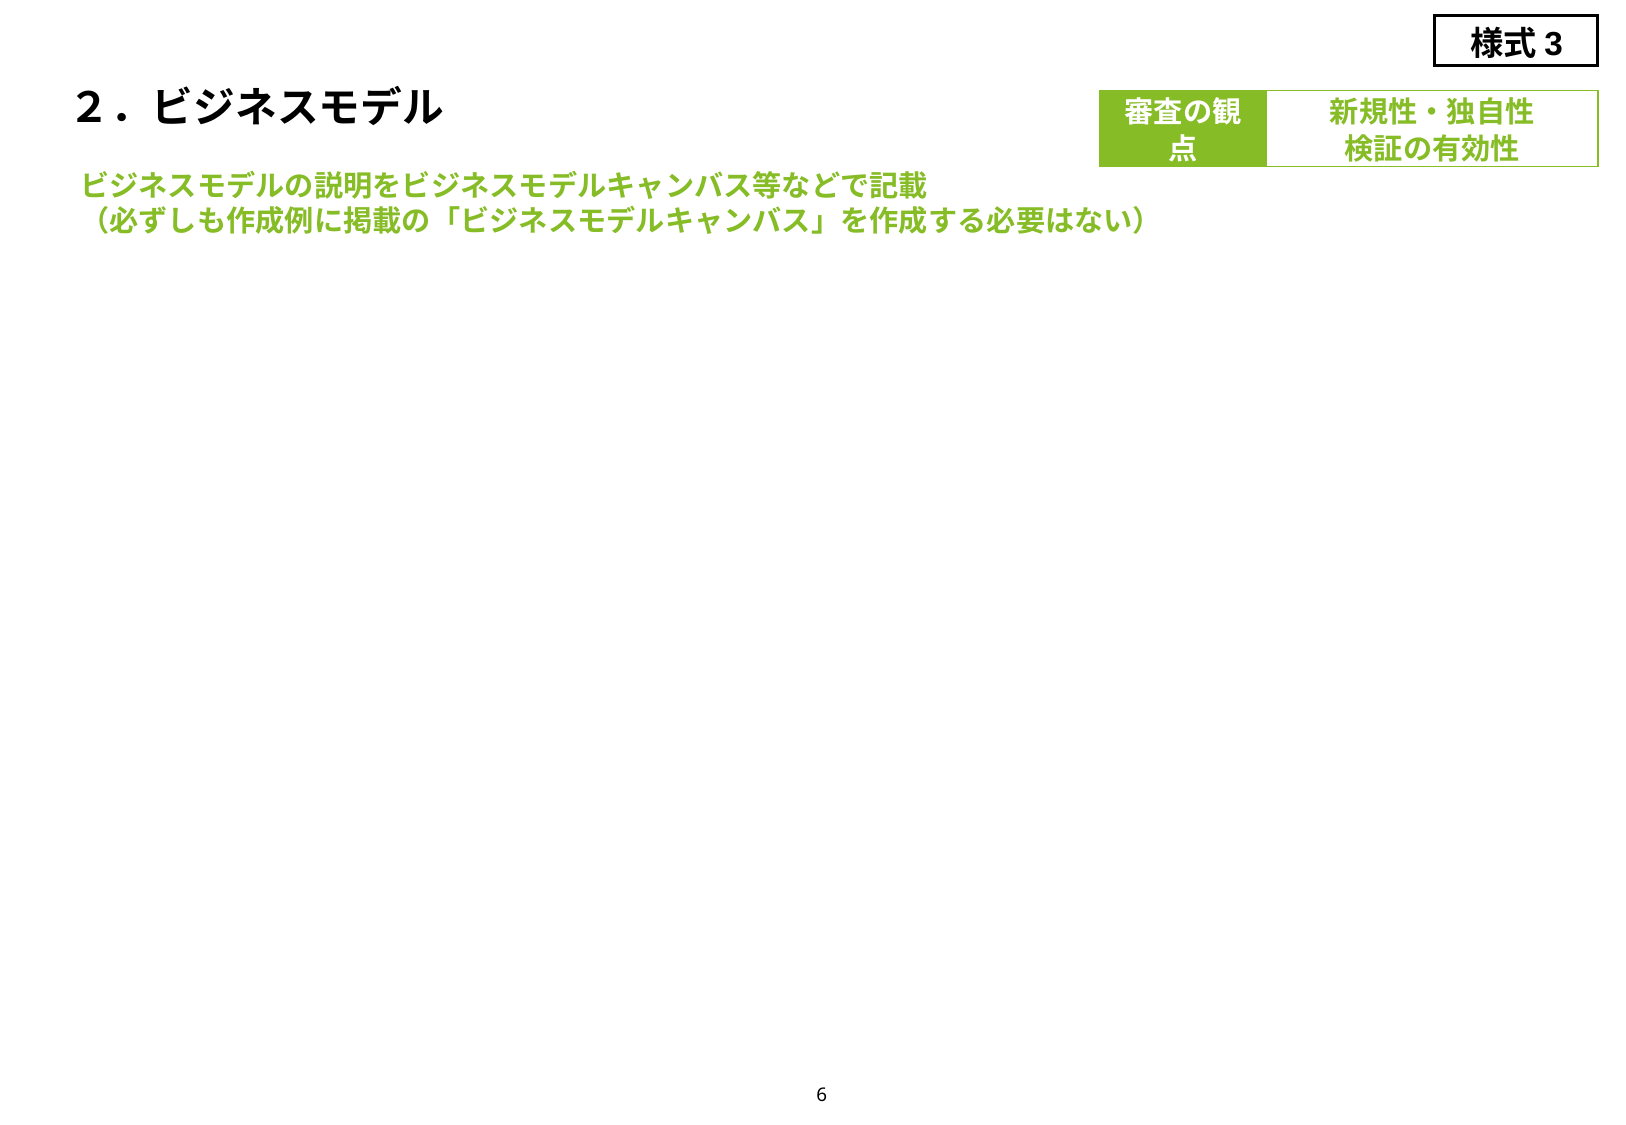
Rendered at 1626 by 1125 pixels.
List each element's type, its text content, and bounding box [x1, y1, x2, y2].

slide_number 6 [797, 1080, 828, 1109]
text_box 様式3 [1434, 15, 1598, 66]
title ２．ビジネスモデル [68, 29, 1557, 131]
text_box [1099, 89, 1599, 168]
text_box ビジネスモデルの説明をビジネスモデルキャンバス等などで記載 （必ずしも作成例に掲載の「ビジネスモデルキャンバス」を作成する必要はない） [68, 166, 783, 238]
